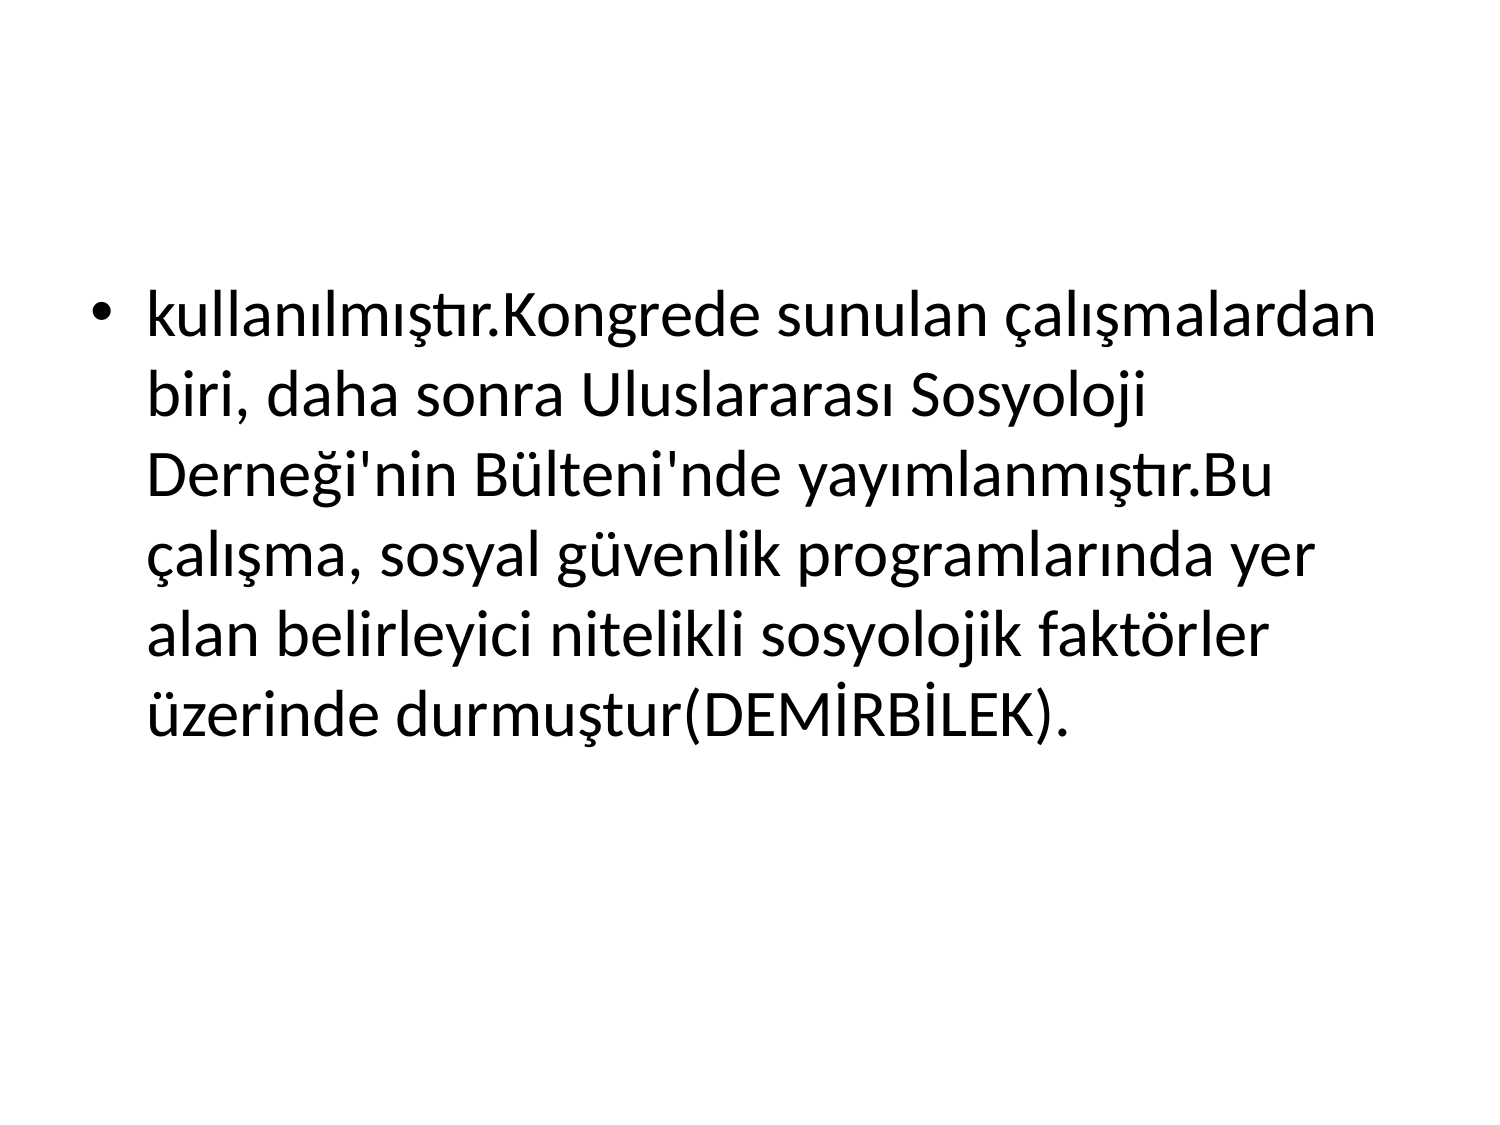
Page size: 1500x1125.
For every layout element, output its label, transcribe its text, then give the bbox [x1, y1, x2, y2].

list kullanılmıştır.Kongrede sunulan çalışmalardan biri, daha sonra Uluslararası Sosyoloji Derneği'nin Bülteni'nde yayımlanmıştır.Bu çalışma, sosyal güvenlik programlarında yer alan belirleyici nitelikli sosyolojik faktörler üzerinde durmuştur(DEMİRBİLEK). [75, 262, 1425, 1005]
